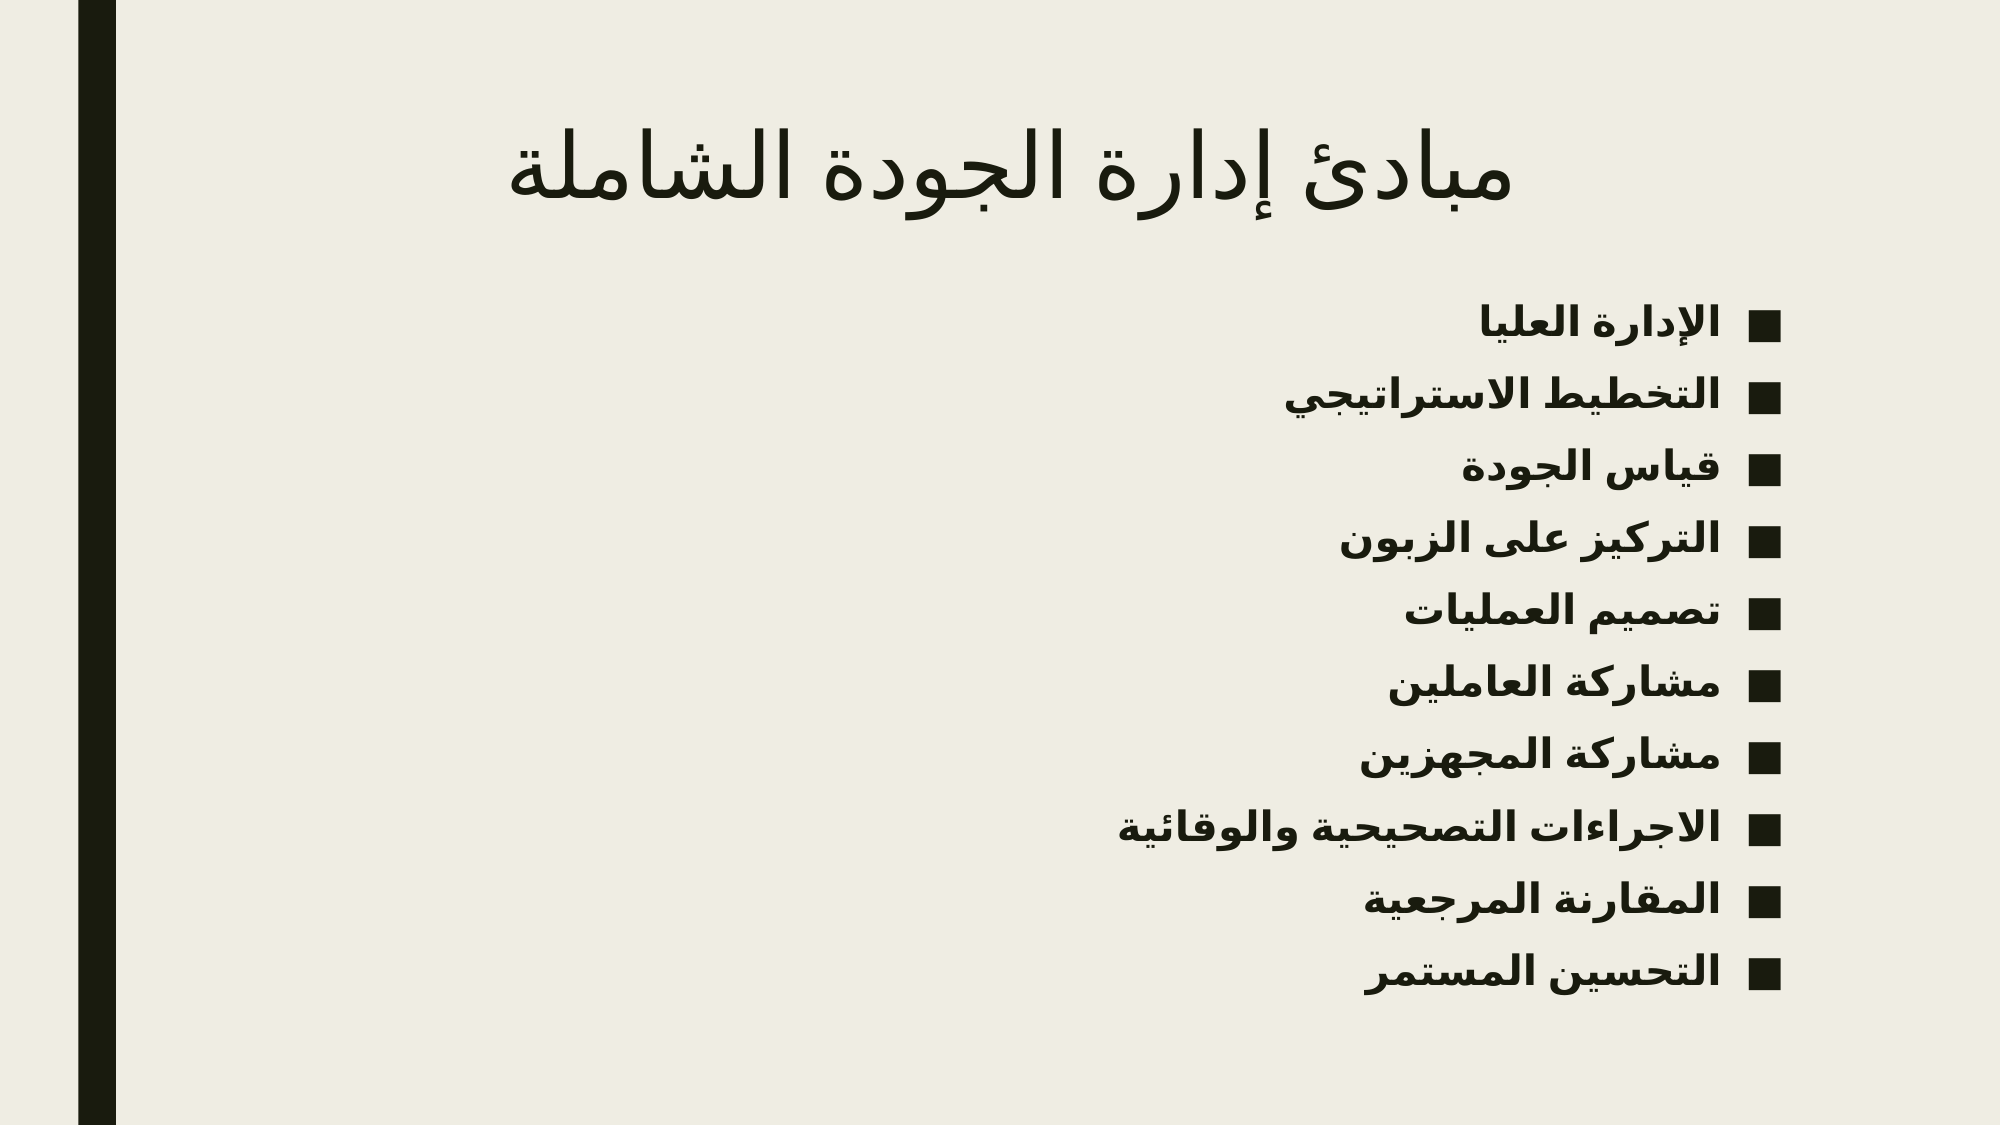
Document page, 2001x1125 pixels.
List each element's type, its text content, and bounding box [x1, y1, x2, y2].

title مبادئ إدارة الجودة الشاملة [225, 112, 1800, 278]
list الإدارة العليا التخطيط الاستراتيجي قياس الجودة التركيز على الزبون تصميم العمليات مشاركة العاملين مشاركة المجهزين الاجراءات التصحيحية والوقائية المقارنة المرجعية التحسين المستمر [225, 291, 1800, 1069]
